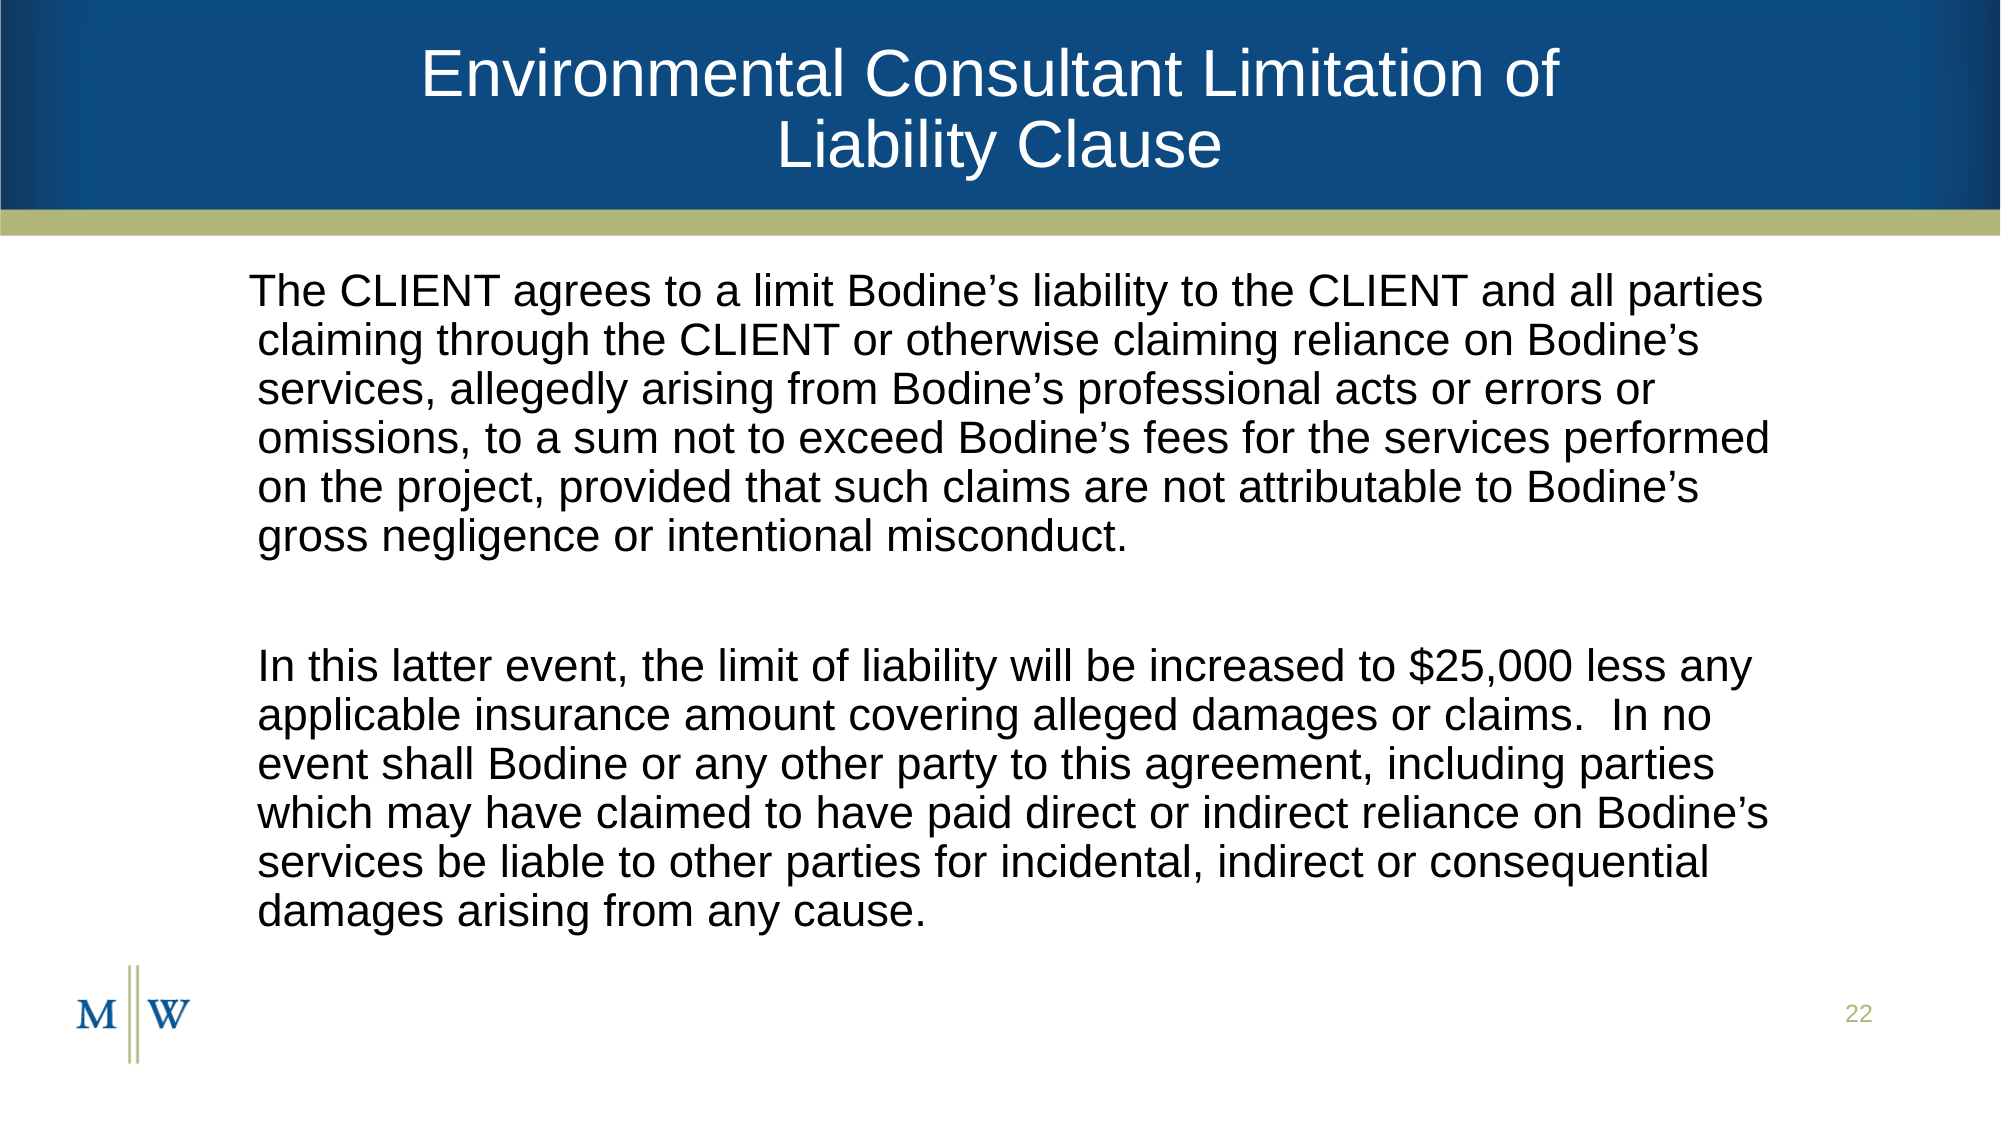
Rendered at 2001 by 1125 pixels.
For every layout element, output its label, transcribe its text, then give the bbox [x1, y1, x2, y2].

slide_number 22 [1438, 982, 1889, 1043]
picture [0, 0, 2001, 1125]
list The CLIENT agrees to a limit Bodine’s liability to the CLIENT and all parties claiming through the CLIENT or otherwise claiming reliance on Bodine’s services, allegedly arising from Bodine’s professional acts or errors or omissions, to a sum not to exceed Bodine’s fees for the services performed on the project, provided that such claims are not attributable to Bodine’s gross negligence or intentional misconduct. In this latter event, the limit of liability will be increased to $25,000 less any applicable insurance amount covering alleged damages or claims. In no event shall Bodine or any other party to this agreement, including parties which may have claimed to have paid direct or indirect reliance on Bodine’s services be liable to other parties for incidental, indirect or consequential damages arising from any cause. [208, 260, 1792, 957]
title Environmental Consultant Limitation of Liability Clause [111, 33, 1889, 188]
